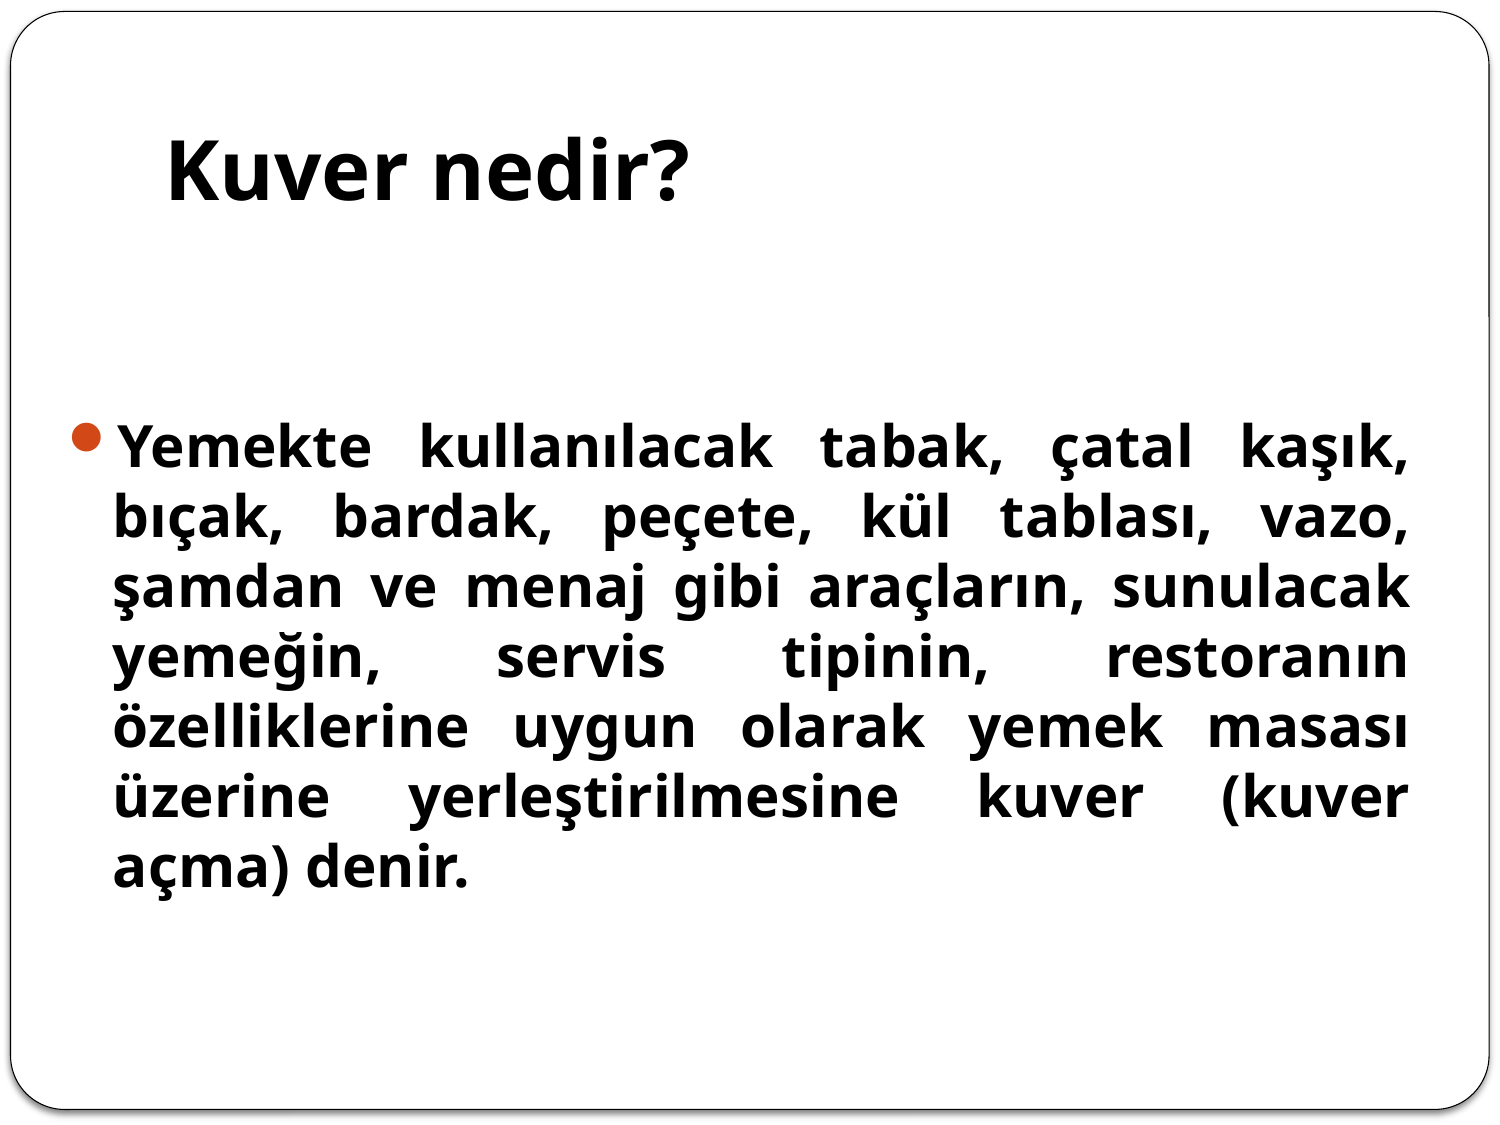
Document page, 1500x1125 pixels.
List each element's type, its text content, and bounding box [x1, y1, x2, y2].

list Yemekte kullanılacak tabak, çatal kaşık, bıçak, bardak, peçete, kül tablası, vazo, şamdan ve menaj gibi araçların, sunulacak yemeğin, servis tipinin, restoranın özelliklerine uygun olarak yemek masası üzerine yerleştirilmesine kuver (kuver açma) denir. [53, 237, 1425, 988]
title Kuver nedir? [150, 45, 1425, 233]
